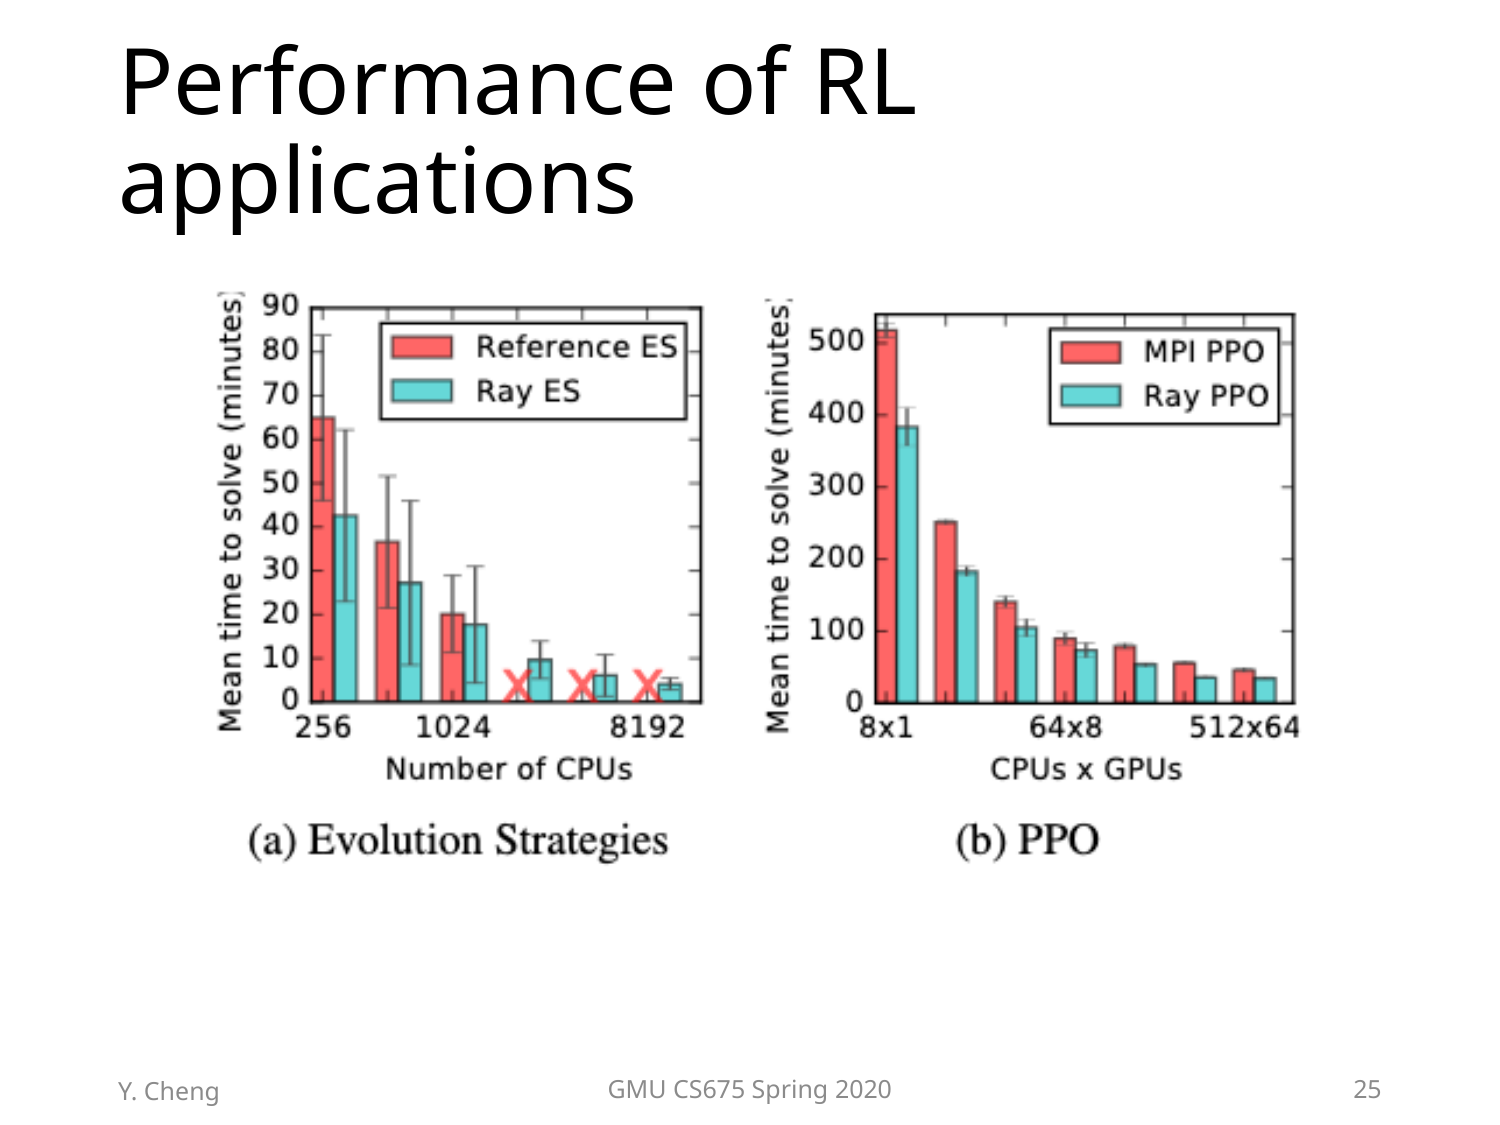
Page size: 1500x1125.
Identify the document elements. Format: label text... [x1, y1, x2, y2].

picture [162, 267, 1341, 885]
title Performance of RL applications [103, 25, 1397, 243]
footer GMU CS675 Spring 2020 [496, 1060, 1004, 1121]
slide_number 25 [1059, 1060, 1397, 1121]
slide_number Y. Cheng [103, 1060, 441, 1121]
